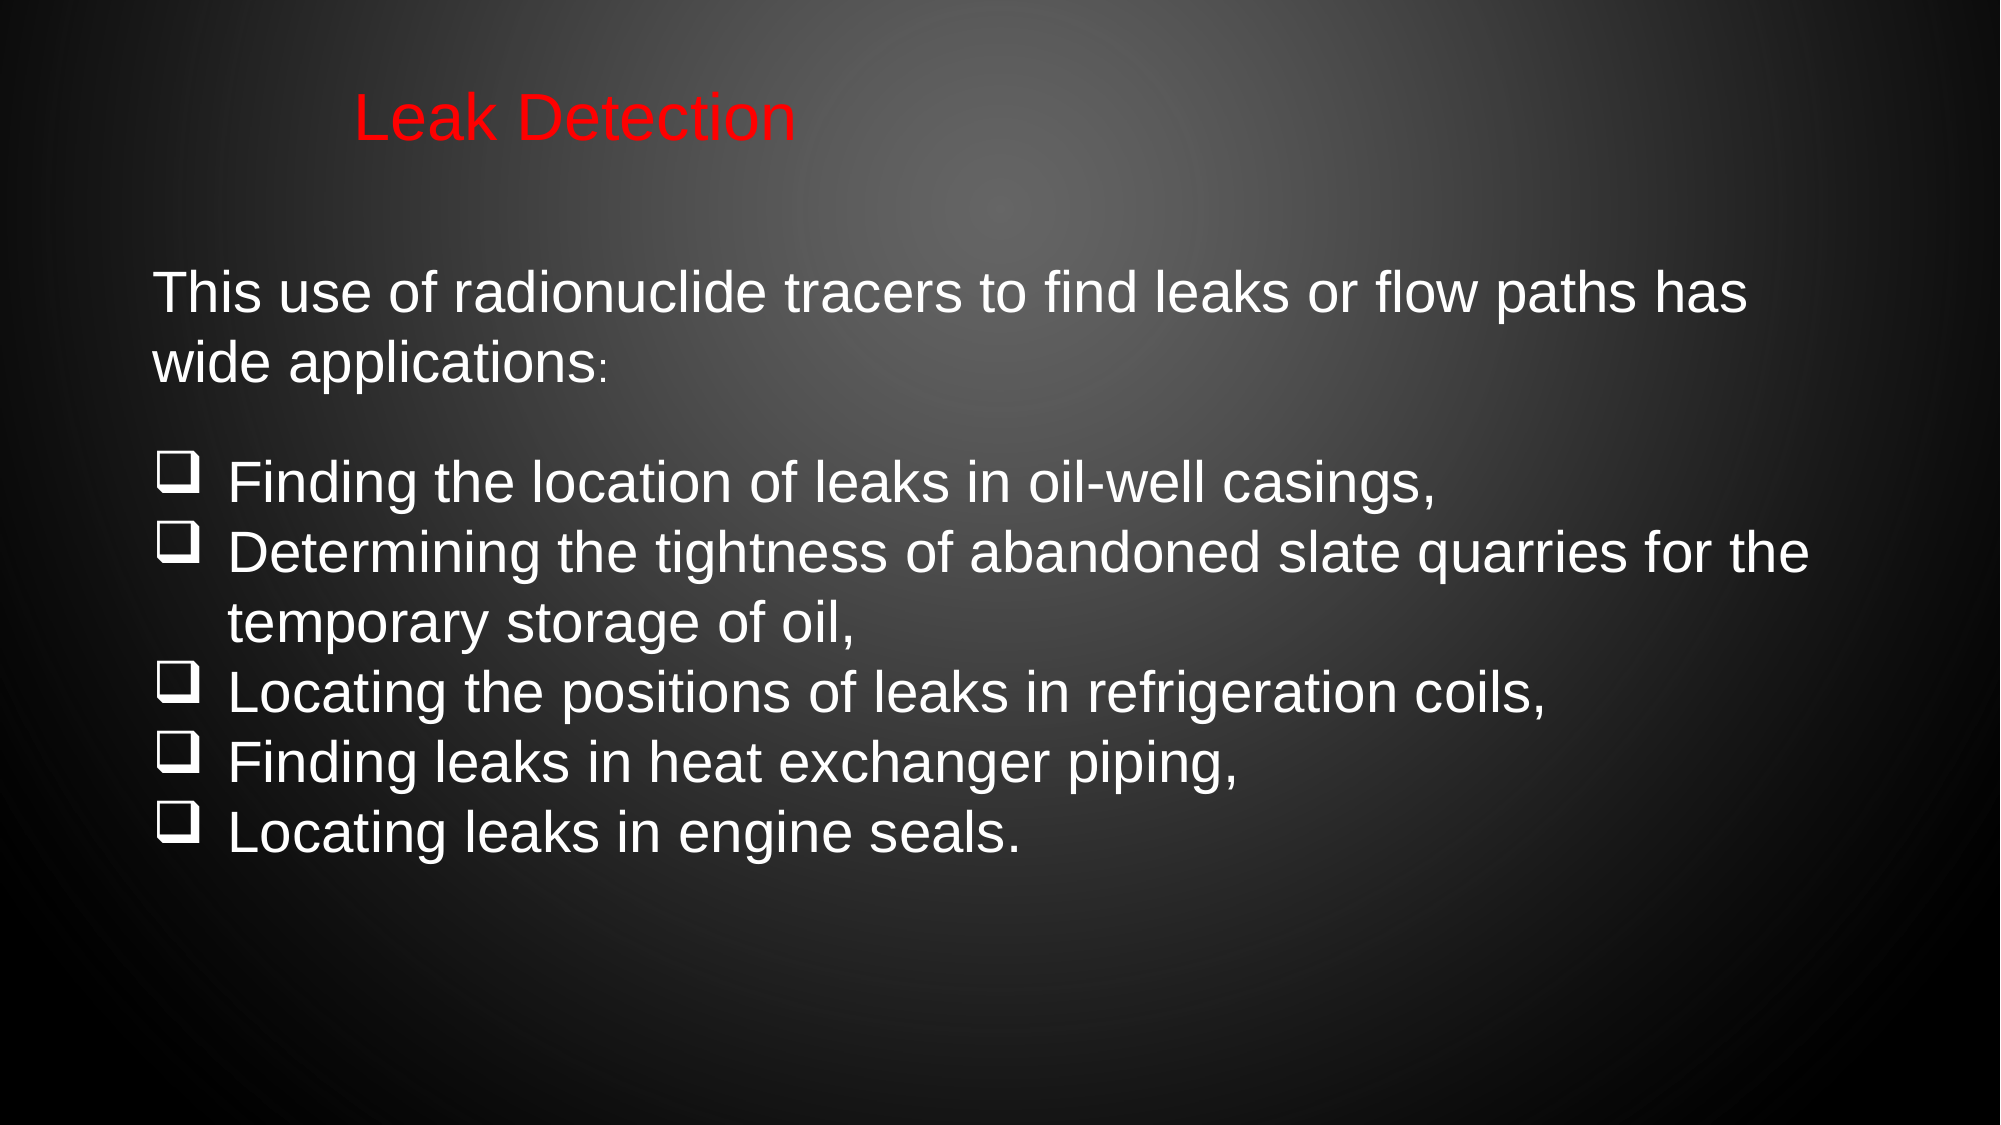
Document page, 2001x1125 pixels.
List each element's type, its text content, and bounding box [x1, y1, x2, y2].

picture [0, 0, 2000, 1125]
text_box Leak Detection [338, 66, 1142, 161]
text_box This use of radionuclide tracers to find leaks or flow paths has wide applications: Finding the location of leaks in oil-well casings, Determining the tightness of abandoned slate quarries for the temporary storage of oil, Locating the positions of leaks in refrigeration coils, Finding leaks in heat exchanger piping, Locating leaks in engine seals. [137, 246, 1900, 872]
